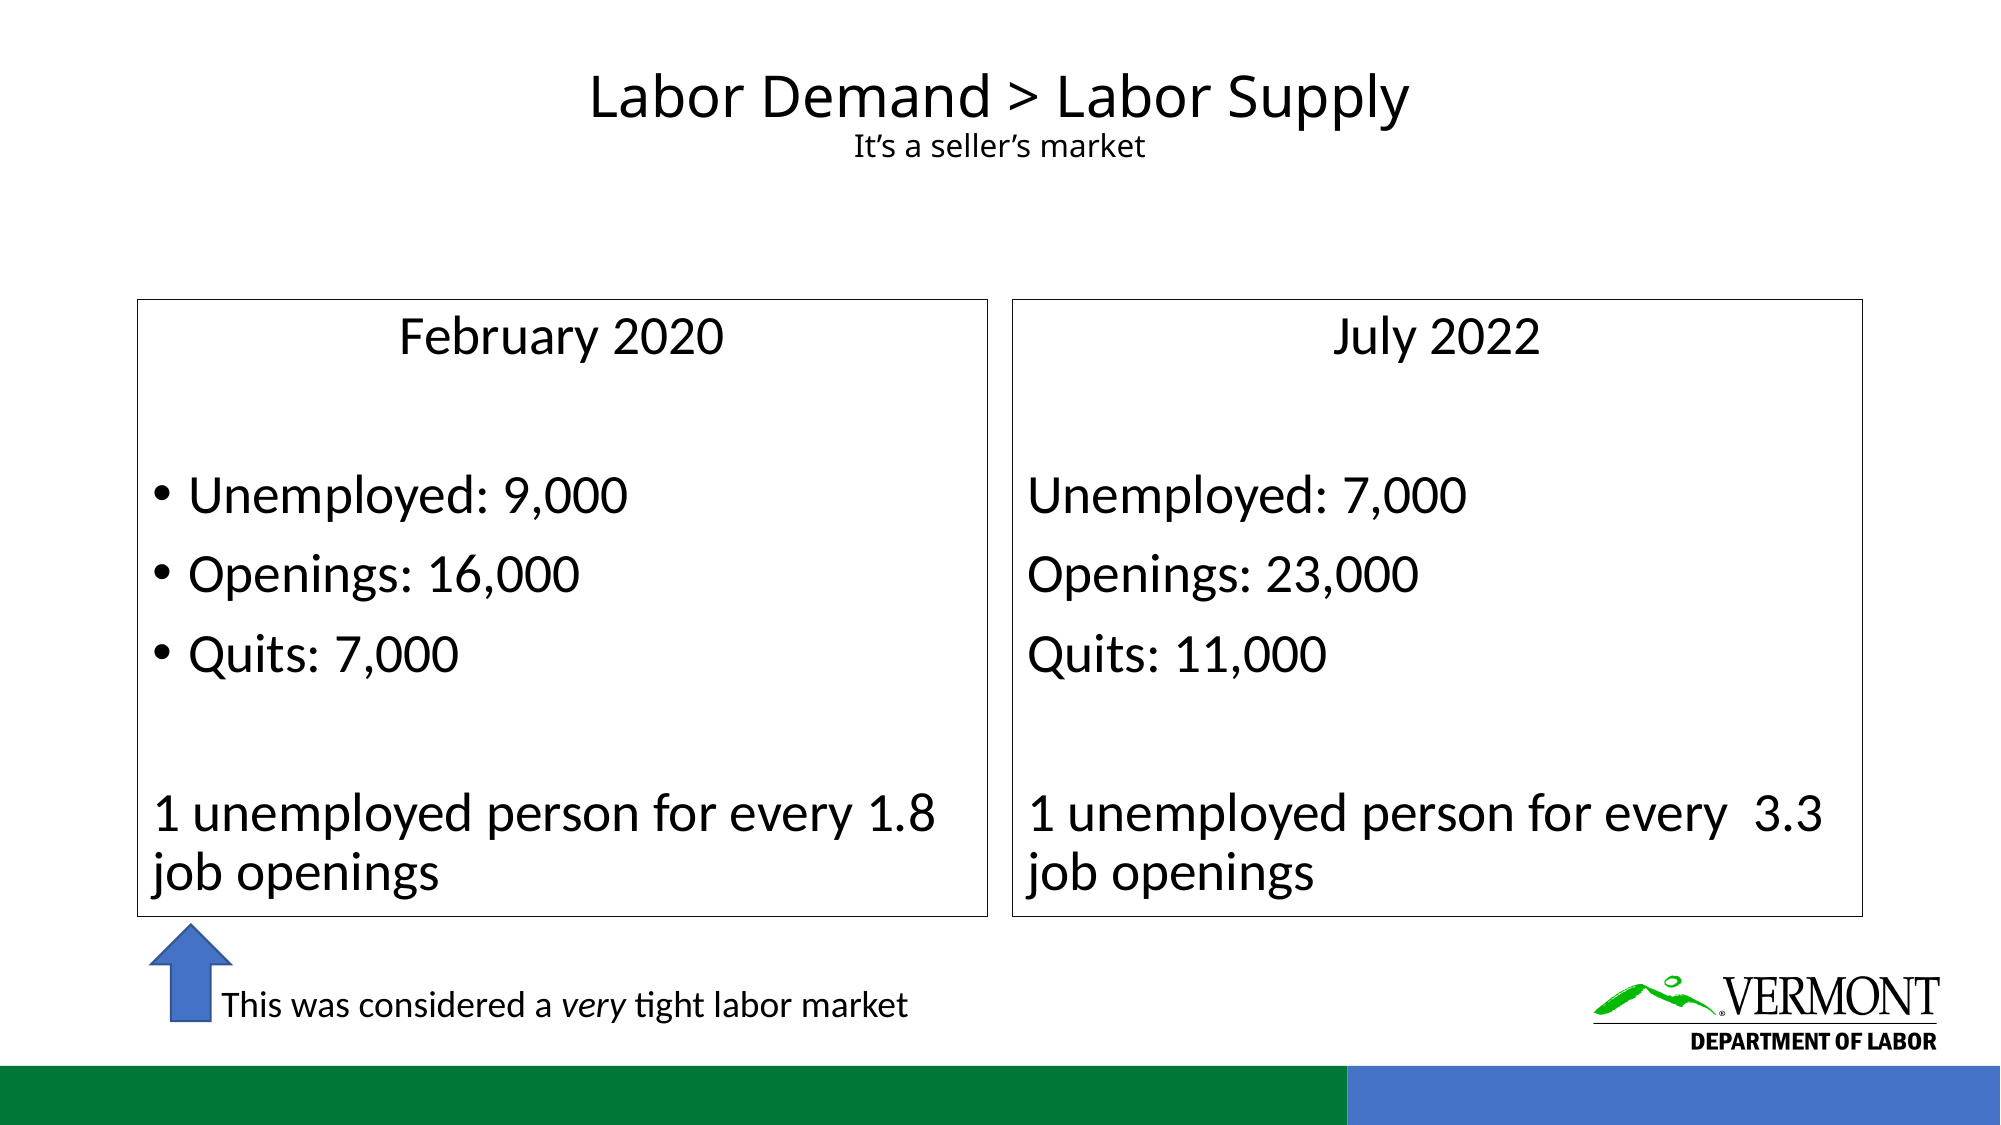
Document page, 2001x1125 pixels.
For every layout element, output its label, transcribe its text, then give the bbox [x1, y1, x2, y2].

picture [1553, 938, 1980, 1065]
list July 2022 Unemployed: 7,000 Openings: 23,000 Quits: 11,000 1 unemployed person for every 3.3 job openings [1012, 299, 1863, 917]
title Labor Demand > Labor Supply It’s a seller’s market [137, 59, 1863, 173]
list February 2020 Unemployed: 9,000 Openings: 16,000 Quits: 7,000 1 unemployed person for every 1.8 job openings [137, 299, 988, 917]
text_box [148, 923, 234, 1023]
text_box This was considered a very tight labor market [206, 972, 970, 1033]
